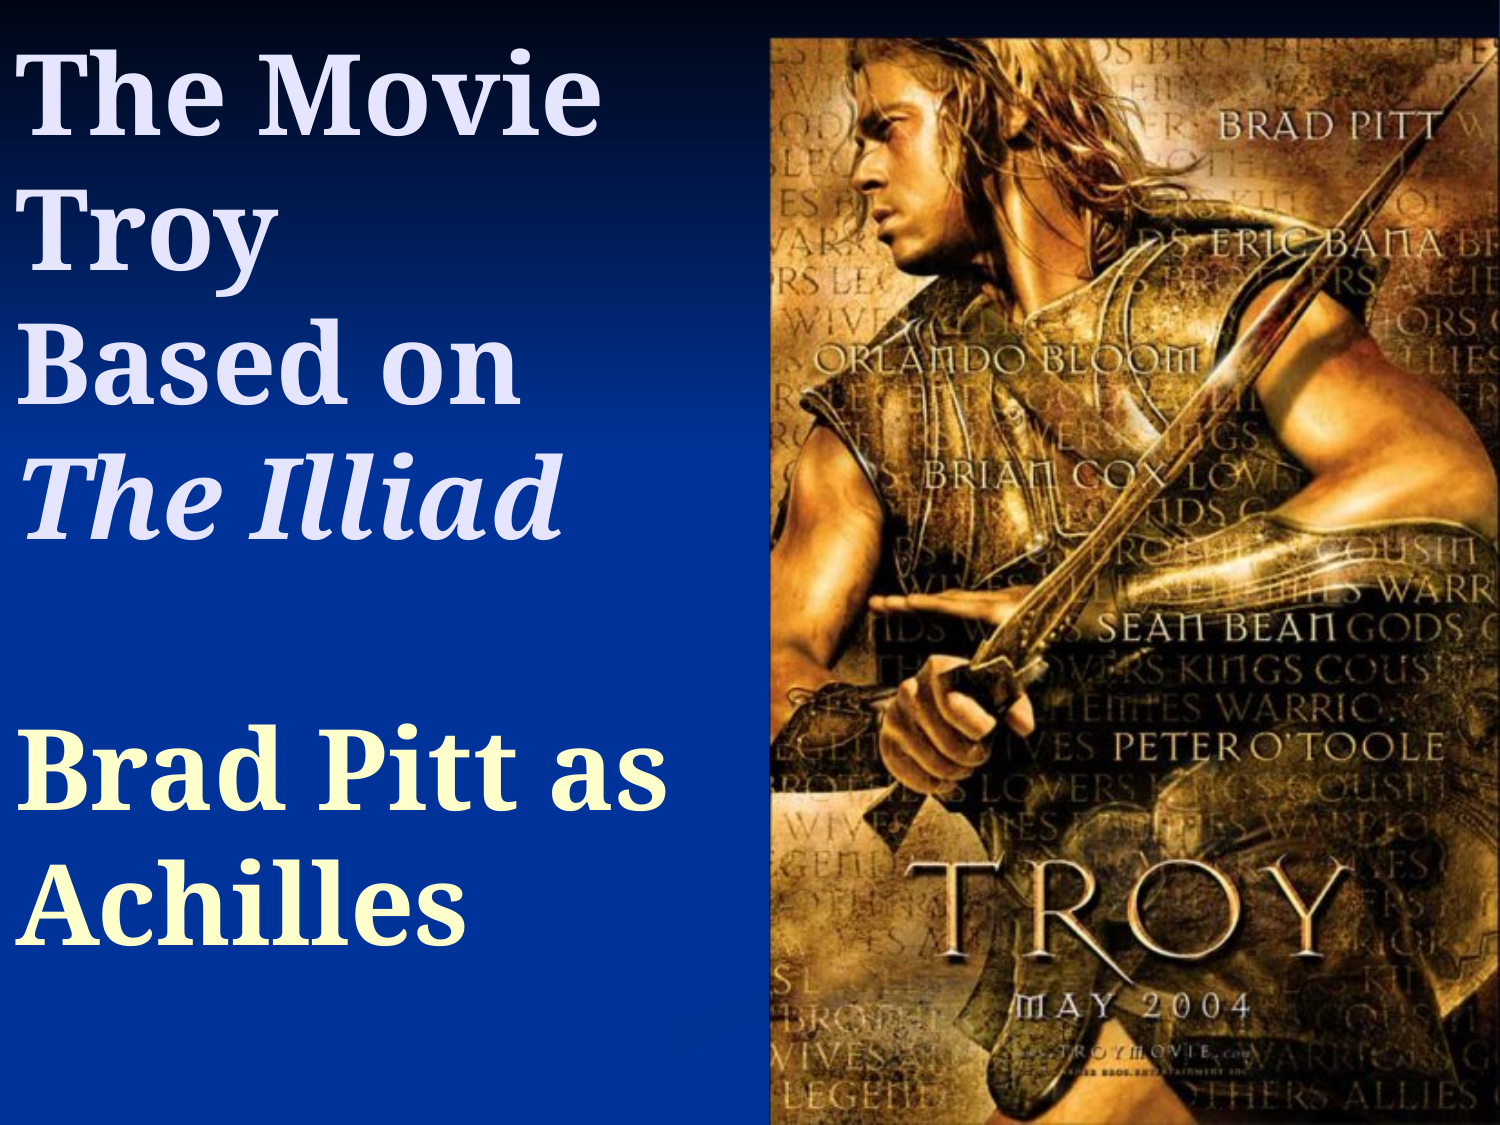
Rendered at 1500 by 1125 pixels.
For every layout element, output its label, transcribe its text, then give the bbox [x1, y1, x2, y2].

title The Movie Troy Based on The Illiad Brad Pitt as Achilles [0, 0, 775, 1125]
list [75, 262, 738, 1005]
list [769, 37, 1500, 1125]
